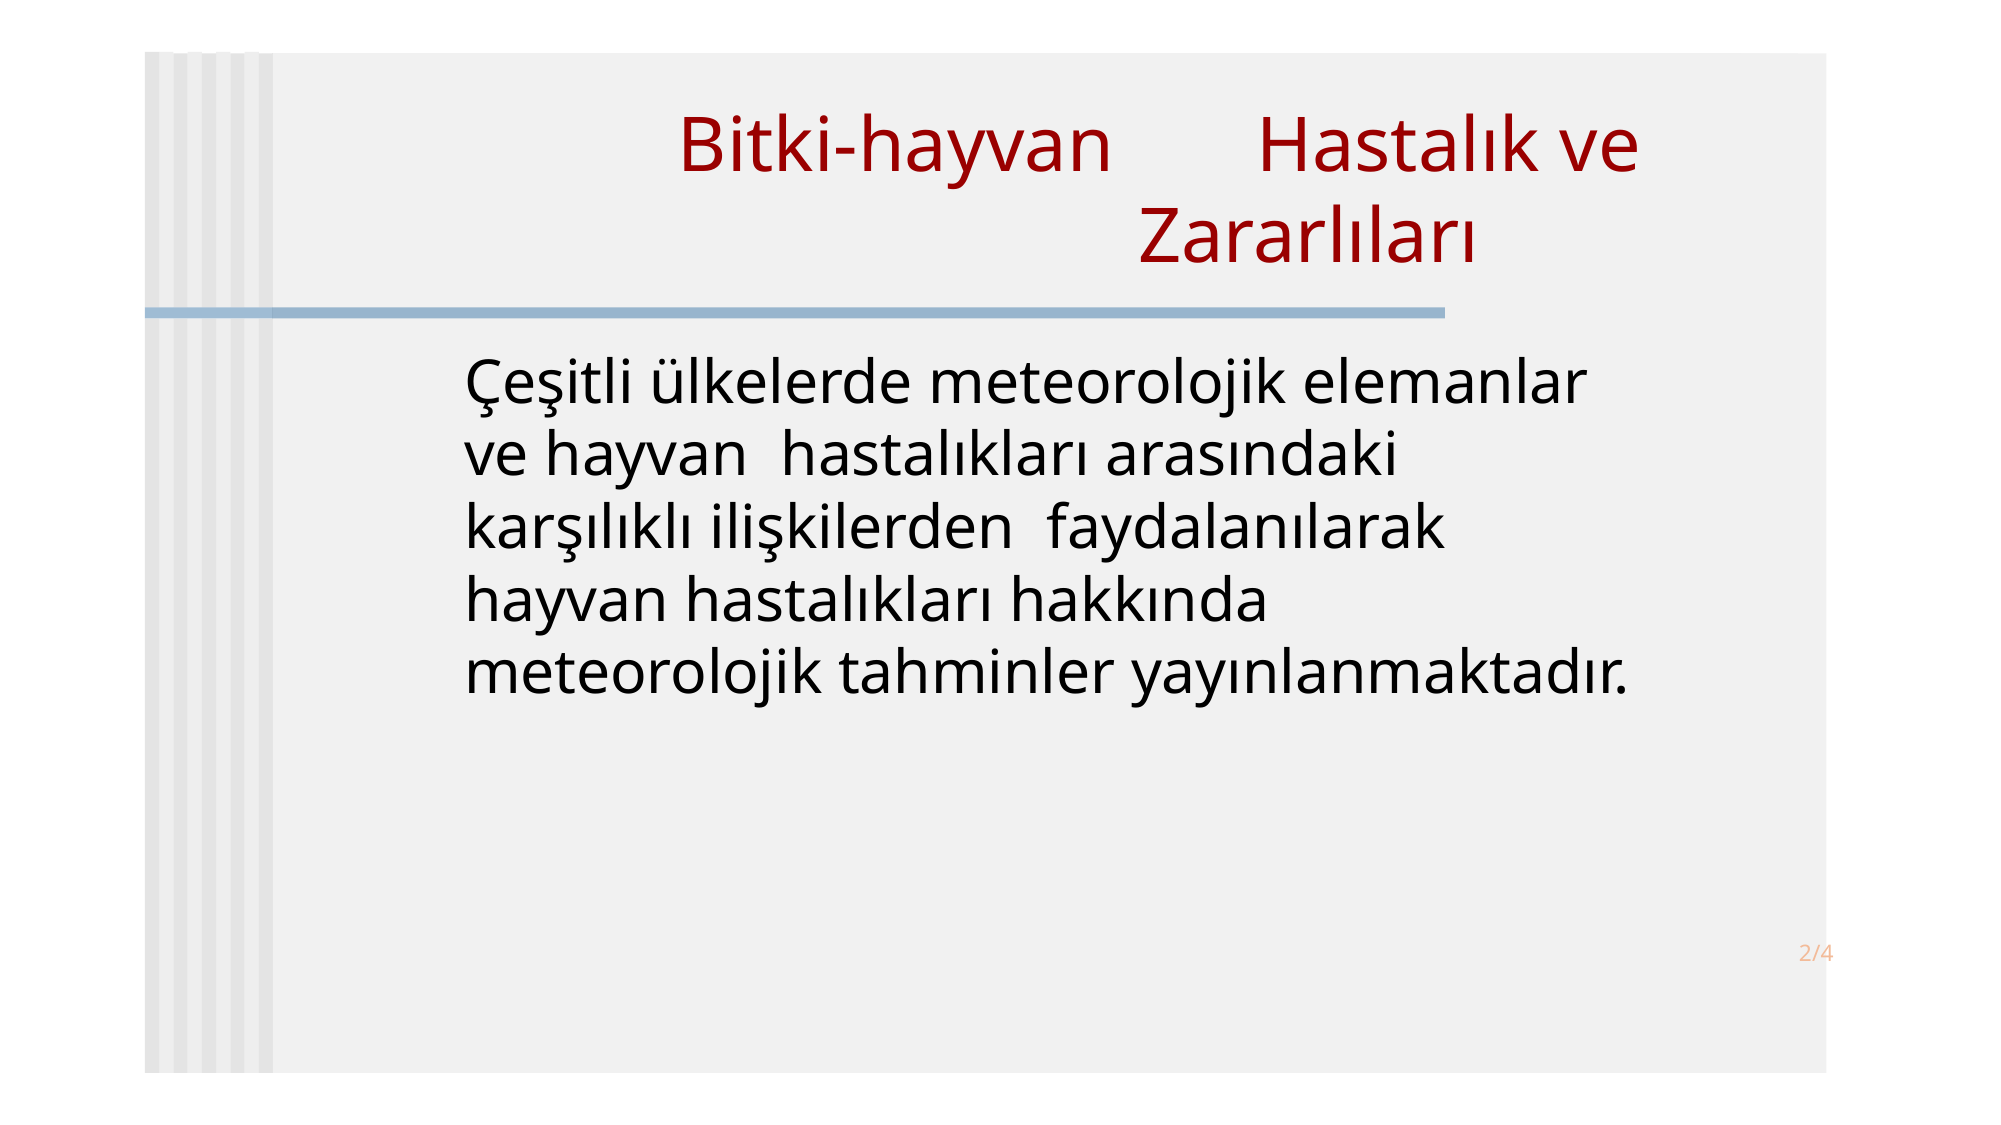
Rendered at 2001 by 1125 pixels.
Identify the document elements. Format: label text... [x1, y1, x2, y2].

text_box Çeşitli ülkelerde meteorolojik elemanlar ve hayvan hastalıkları arasındaki karşılıklı ilişkilerden faydalanılarak hayvan hastalıkları hakkında meteorolojik tahminler yayınlanmaktadır. [411, 342, 1640, 706]
title Bitki-hayvan Hastalık ve Zararlıları [517, 95, 1706, 280]
slide_number 2/4 [1795, 944, 1863, 996]
